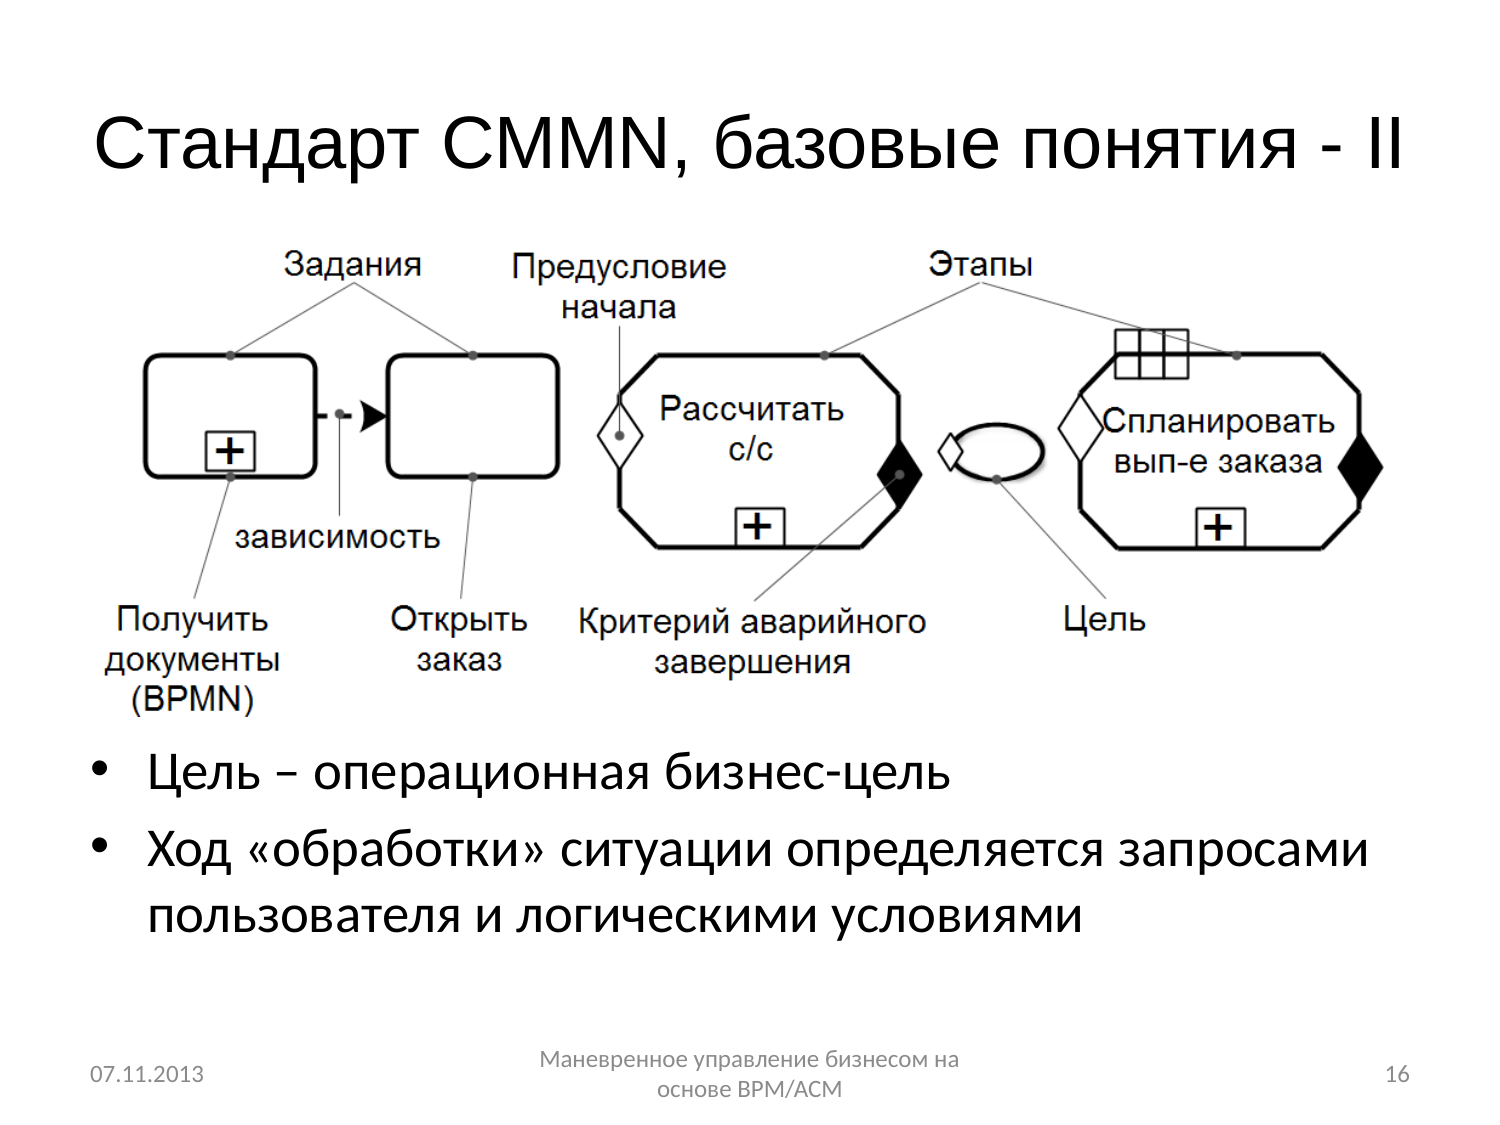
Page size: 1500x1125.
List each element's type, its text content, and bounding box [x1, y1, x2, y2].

slide_number 16 [1074, 1042, 1425, 1103]
footer Маневренное управление бизнесом на основе BPM/ACM [512, 1042, 988, 1103]
title Стандарт CMMN, базовые понятия - II [75, 45, 1425, 233]
picture [88, 243, 1384, 717]
list Цель – операционная бизнес-цель Ход «обработки» ситуации определяется запросами пользователя и логическими условиями [75, 727, 1425, 1005]
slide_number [75, 1042, 425, 1103]
